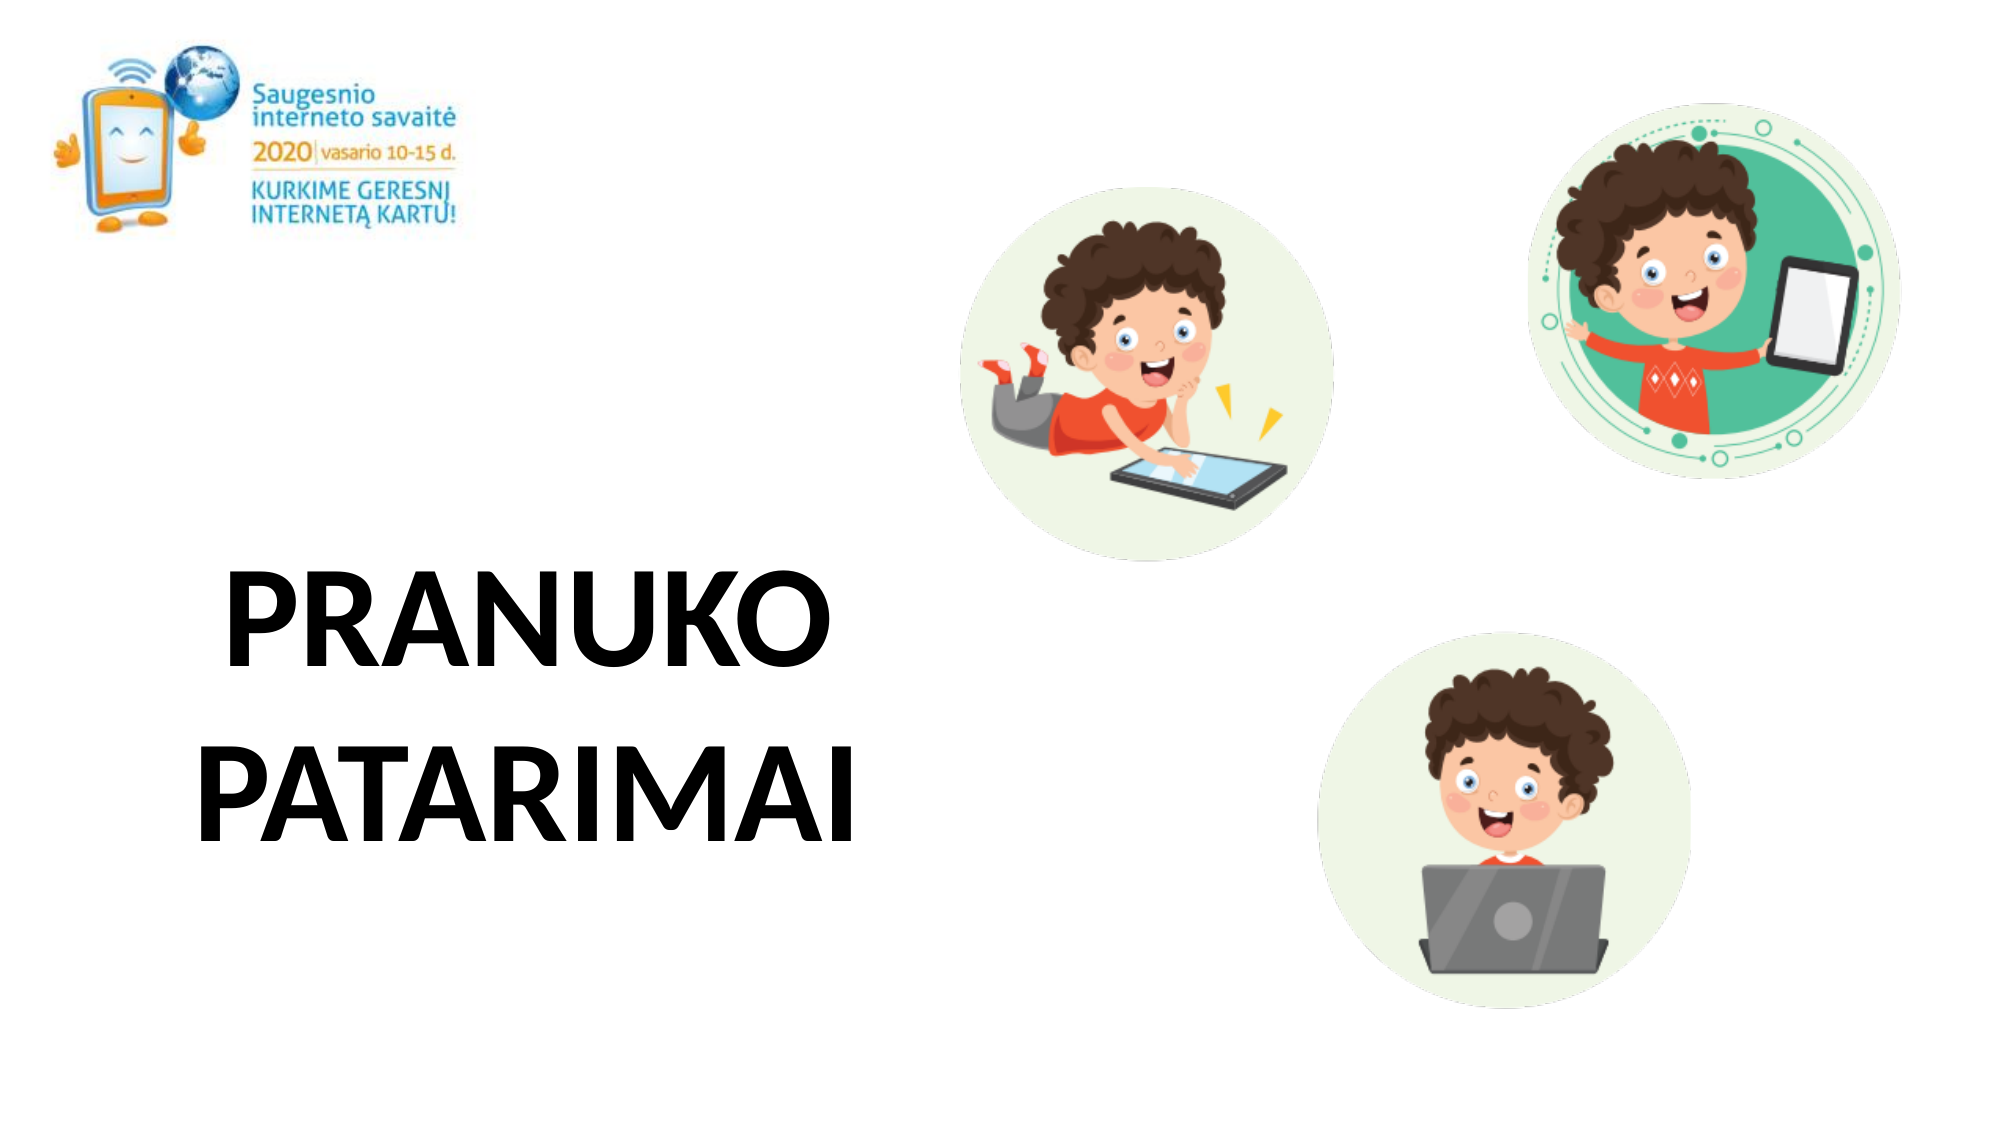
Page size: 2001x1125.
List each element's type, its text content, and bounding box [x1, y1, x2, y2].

picture [26, 15, 490, 269]
picture [947, 187, 1340, 563]
text_box PRANUKO PATARIMAI [161, 513, 894, 878]
picture [1315, 626, 1691, 1012]
picture [1527, 93, 1905, 479]
